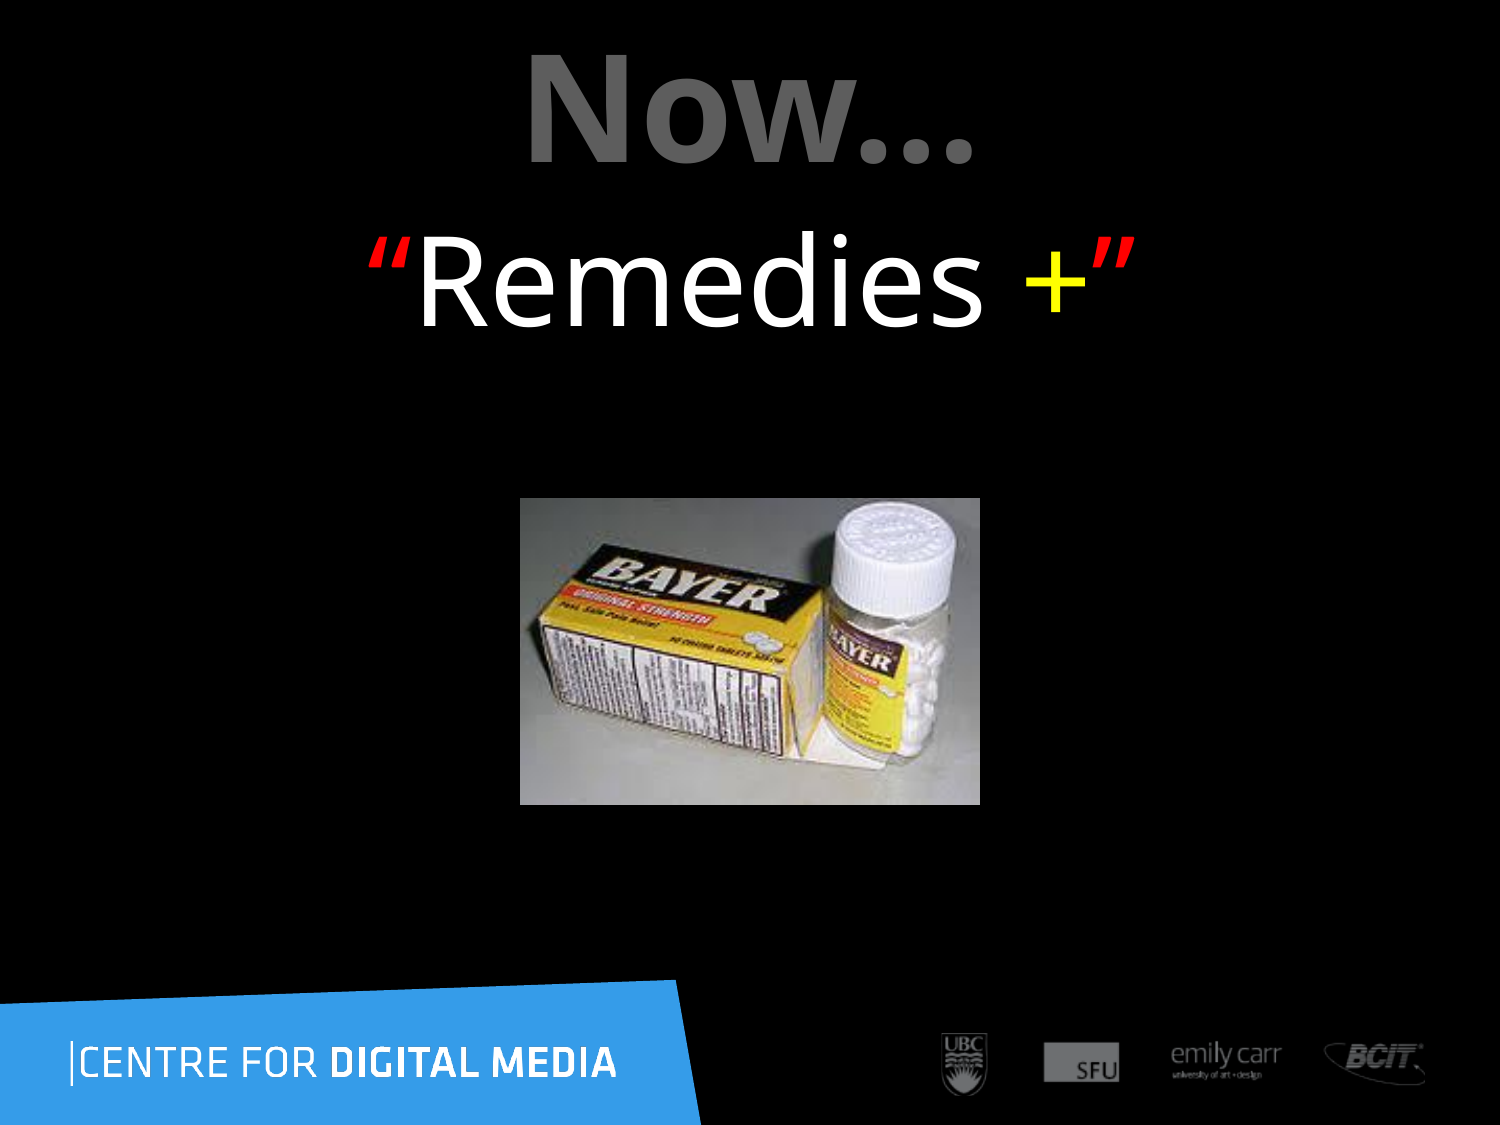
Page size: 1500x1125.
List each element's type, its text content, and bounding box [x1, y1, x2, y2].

title Now… [75, 18, 1425, 186]
list “Remedies +” [26, 218, 1478, 940]
picture [520, 497, 980, 805]
